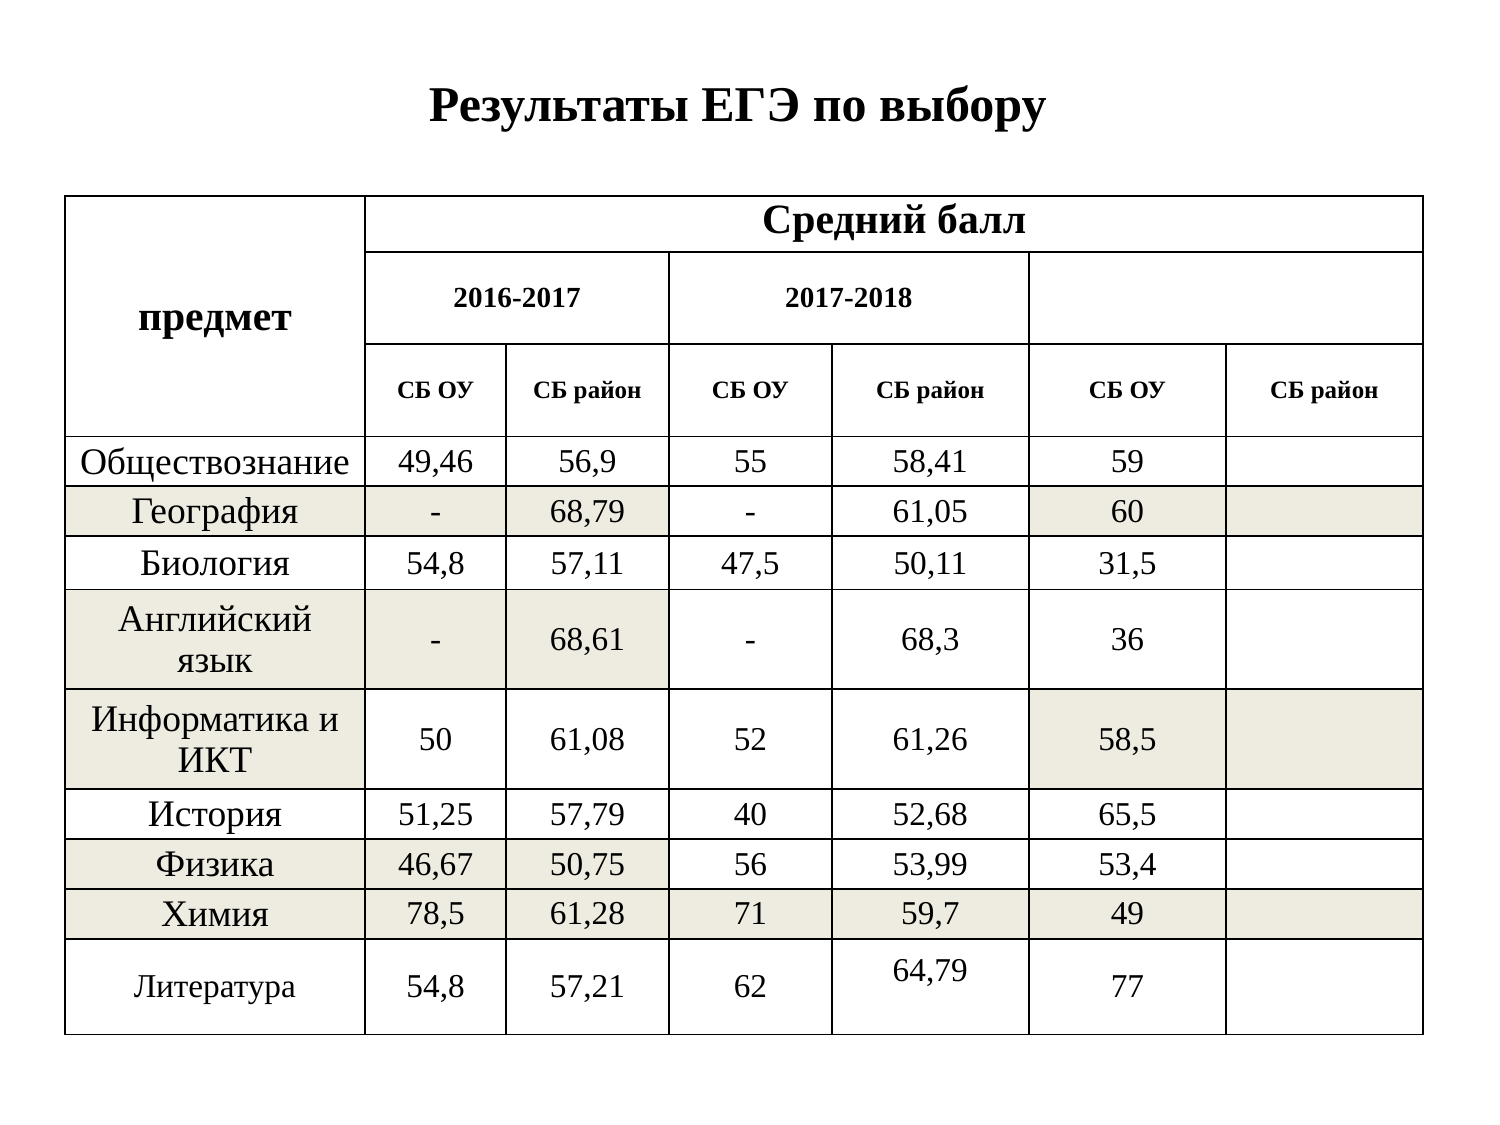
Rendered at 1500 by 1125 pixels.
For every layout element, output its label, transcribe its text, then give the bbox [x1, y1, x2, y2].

table_cell 49,46 [366, 437, 505, 485]
table_cell СБ ОУ [1030, 345, 1225, 436]
table_cell [1227, 790, 1422, 838]
table_cell 61,28 [507, 890, 668, 938]
table_cell Литература [66, 940, 364, 1034]
table_cell - [366, 487, 505, 535]
table_cell 51,25 [366, 790, 505, 838]
table_cell Английский язык [66, 590, 364, 688]
table_cell 71 [670, 890, 831, 938]
table_cell 57,79 [507, 790, 668, 838]
table_cell 49 [1030, 890, 1225, 938]
table_cell 52,68 [833, 790, 1028, 838]
table_cell СБ район [833, 345, 1028, 436]
table_cell СБ район [507, 345, 668, 436]
table_cell 64,79 [833, 940, 1028, 1034]
table_cell - [366, 590, 505, 688]
table_cell 61,08 [507, 690, 668, 788]
table_cell 52 [670, 690, 831, 788]
table_cell 40 [670, 790, 831, 838]
table_cell [1227, 487, 1422, 535]
table_cell [1227, 940, 1422, 1034]
table_cell 56 [670, 840, 831, 888]
table_cell 68,79 [507, 487, 668, 535]
table_cell СБ ОУ [670, 345, 831, 436]
table_cell 50 [366, 690, 505, 788]
table_cell 68,61 [507, 590, 668, 688]
table_cell 2016-2017 [366, 253, 668, 343]
table_cell СБ ОУ [366, 345, 505, 436]
table_cell 36 [1030, 590, 1225, 688]
text_box Результаты ЕГЭ по выбору [324, 63, 1164, 184]
table_cell 56,9 [507, 437, 668, 485]
table_cell - [670, 487, 831, 535]
table_cell 60 [1030, 487, 1225, 535]
table_header Средний балл [366, 197, 1422, 251]
table_cell 31,5 [1030, 537, 1225, 589]
table_cell 53,99 [833, 840, 1028, 888]
table_cell 54,8 [366, 940, 505, 1034]
table_cell [1030, 253, 1422, 343]
table_cell 47,5 [670, 537, 831, 589]
table_cell 58,41 [833, 437, 1028, 485]
table_cell 50,75 [507, 840, 668, 888]
table_cell 53,4 [1030, 840, 1225, 888]
table_cell 61,26 [833, 690, 1028, 788]
table_cell 57,21 [507, 940, 668, 1034]
table_cell История [66, 790, 364, 838]
table_cell География [66, 487, 364, 535]
table_cell [1227, 690, 1422, 788]
table_cell [1227, 840, 1422, 888]
table_cell [1227, 537, 1422, 589]
table_cell [1227, 437, 1422, 485]
table_cell 57,11 [507, 537, 668, 589]
table_cell [1227, 890, 1422, 938]
table_cell Физика [66, 840, 364, 888]
table_cell 54,8 [366, 537, 505, 589]
table_cell [1227, 590, 1422, 688]
table_cell 77 [1030, 940, 1225, 1034]
table_cell СБ район [1227, 345, 1422, 436]
table_cell 58,5 [1030, 690, 1225, 788]
table_cell 2017-2018 [670, 253, 1028, 343]
table_cell Химия [66, 890, 364, 938]
table_cell 59,7 [833, 890, 1028, 938]
table_cell 62 [670, 940, 831, 1034]
table_cell 65,5 [1030, 790, 1225, 838]
table_cell 55 [670, 437, 831, 485]
table_cell Обществознание [66, 437, 364, 485]
table_cell 68,3 [833, 590, 1028, 688]
table_cell 59 [1030, 437, 1225, 485]
table_cell - [670, 590, 831, 688]
table_cell Информатика и ИКТ [66, 690, 364, 788]
table_cell 61,05 [833, 487, 1028, 535]
table_header предмет [66, 197, 364, 436]
table_cell 46,67 [366, 840, 505, 888]
table_cell 78,5 [366, 890, 505, 938]
table_cell Биология [66, 537, 364, 589]
table_cell 50,11 [833, 537, 1028, 589]
